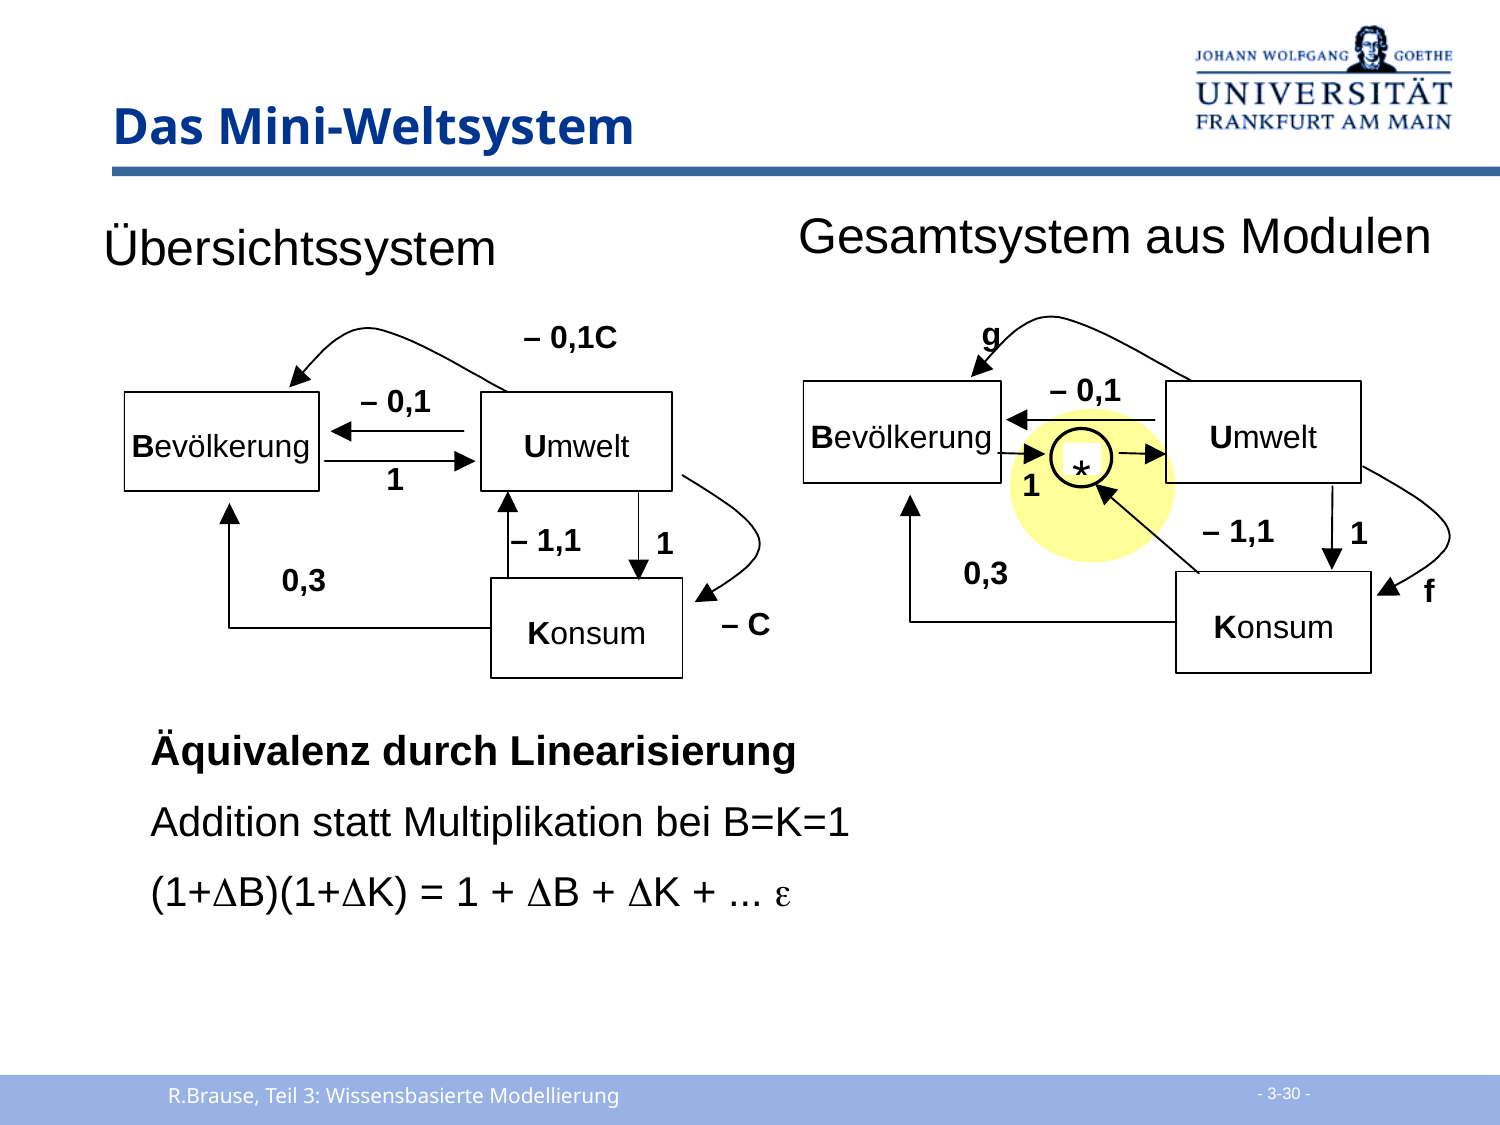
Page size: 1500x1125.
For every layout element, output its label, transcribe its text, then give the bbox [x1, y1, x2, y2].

text_box Äquivalenz durch Linearisierung Addition statt Multiplikation bei B=K=1 (1+DB)(1+DK) = 1 + DB + DK + ...  [135, 716, 927, 923]
slide_number - 3-30 - [1237, 1074, 1413, 1114]
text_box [88, 207, 810, 680]
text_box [815, 302, 1500, 675]
footer R.Brause, Teil 3: Wissensbasierte Modellierung [112, 1074, 676, 1125]
text_box Gesamtsystem aus Modulen [738, 196, 1447, 272]
picture [1187, 24, 1463, 142]
title Das Mini-Weltsystem [112, 87, 1188, 188]
